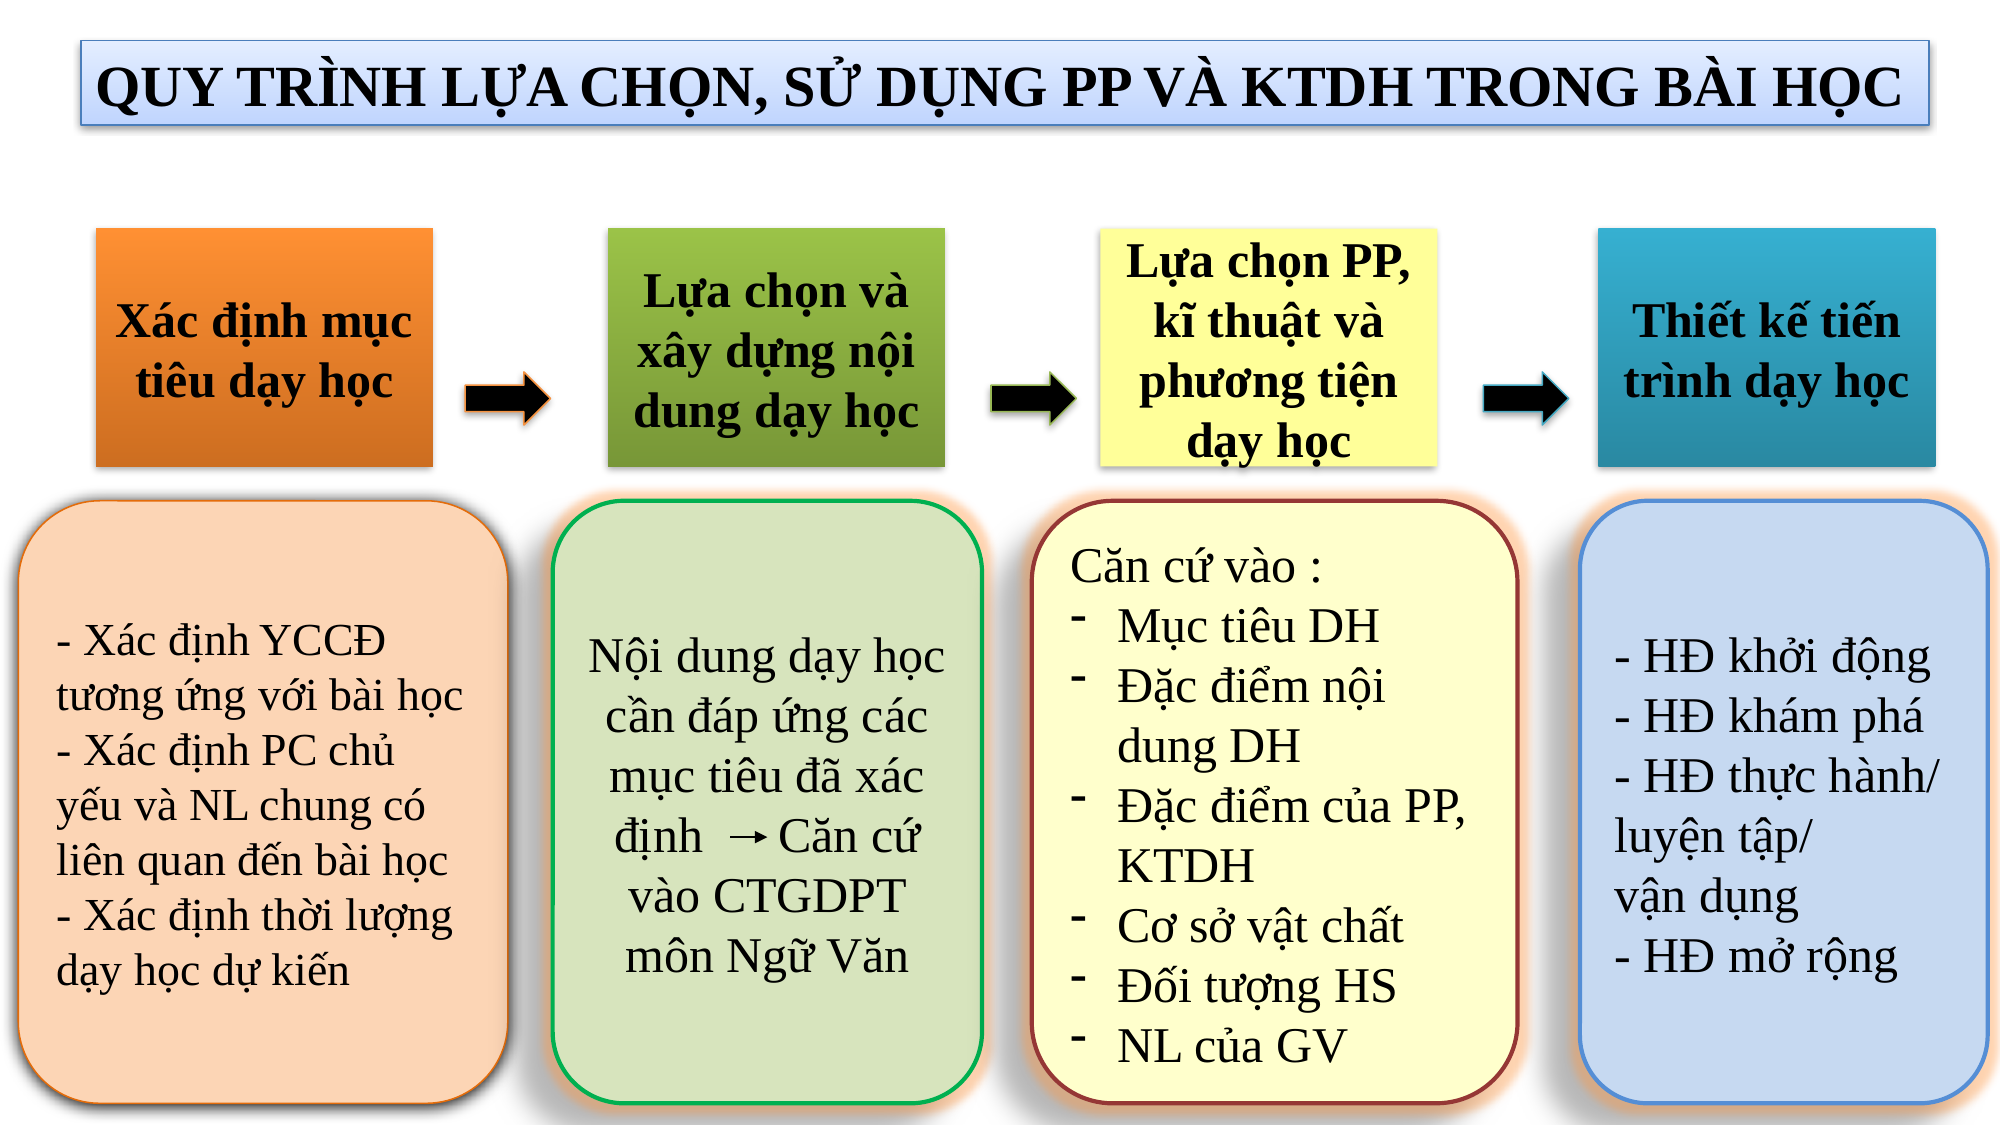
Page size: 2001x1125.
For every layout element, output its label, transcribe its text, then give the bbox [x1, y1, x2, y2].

text_box QUY TRÌNH LỰA CHỌN, SỬ DỤNG PP VÀ KTDH TRONG BÀI HỌC [80, 40, 1930, 126]
text_box Nội dung dạy học cần đáp ứng các mục tiêu đã xác định Căn cứ vào CTGDPT môn Ngữ Văn [550, 498, 985, 1106]
text_box Lựa chọn và xây dựng nội dung dạy học [608, 228, 945, 467]
text_box Căn cứ vào : Mục tiêu DH Đặc điểm nội dung DH Đặc điểm của PP, KTDH Cơ sở vật chất Đối tượng HS NL của GV [1029, 498, 1520, 1106]
text_box - HĐ khởi động - HĐ khám phá - HĐ thực hành/ luyện tập/ vận dụng - HĐ mở rộng [1577, 498, 1990, 1106]
text_box [990, 371, 1077, 426]
text_box Lựa chọn PP, kĩ thuật và phương tiện dạy học [1100, 228, 1438, 467]
text_box Xác định mục tiêu dạy học [96, 228, 433, 467]
text_box [1482, 371, 1570, 426]
text_box Thiết kế tiến trình dạy học [1598, 228, 1936, 467]
text_box [464, 371, 552, 426]
text_box - Xác định YCCĐ tương ứng với bài học - Xác định PC chủ yếu và NL chung có liên quan đến bài học - Xác định thời lượng dạy học dự kiến [17, 499, 507, 1105]
